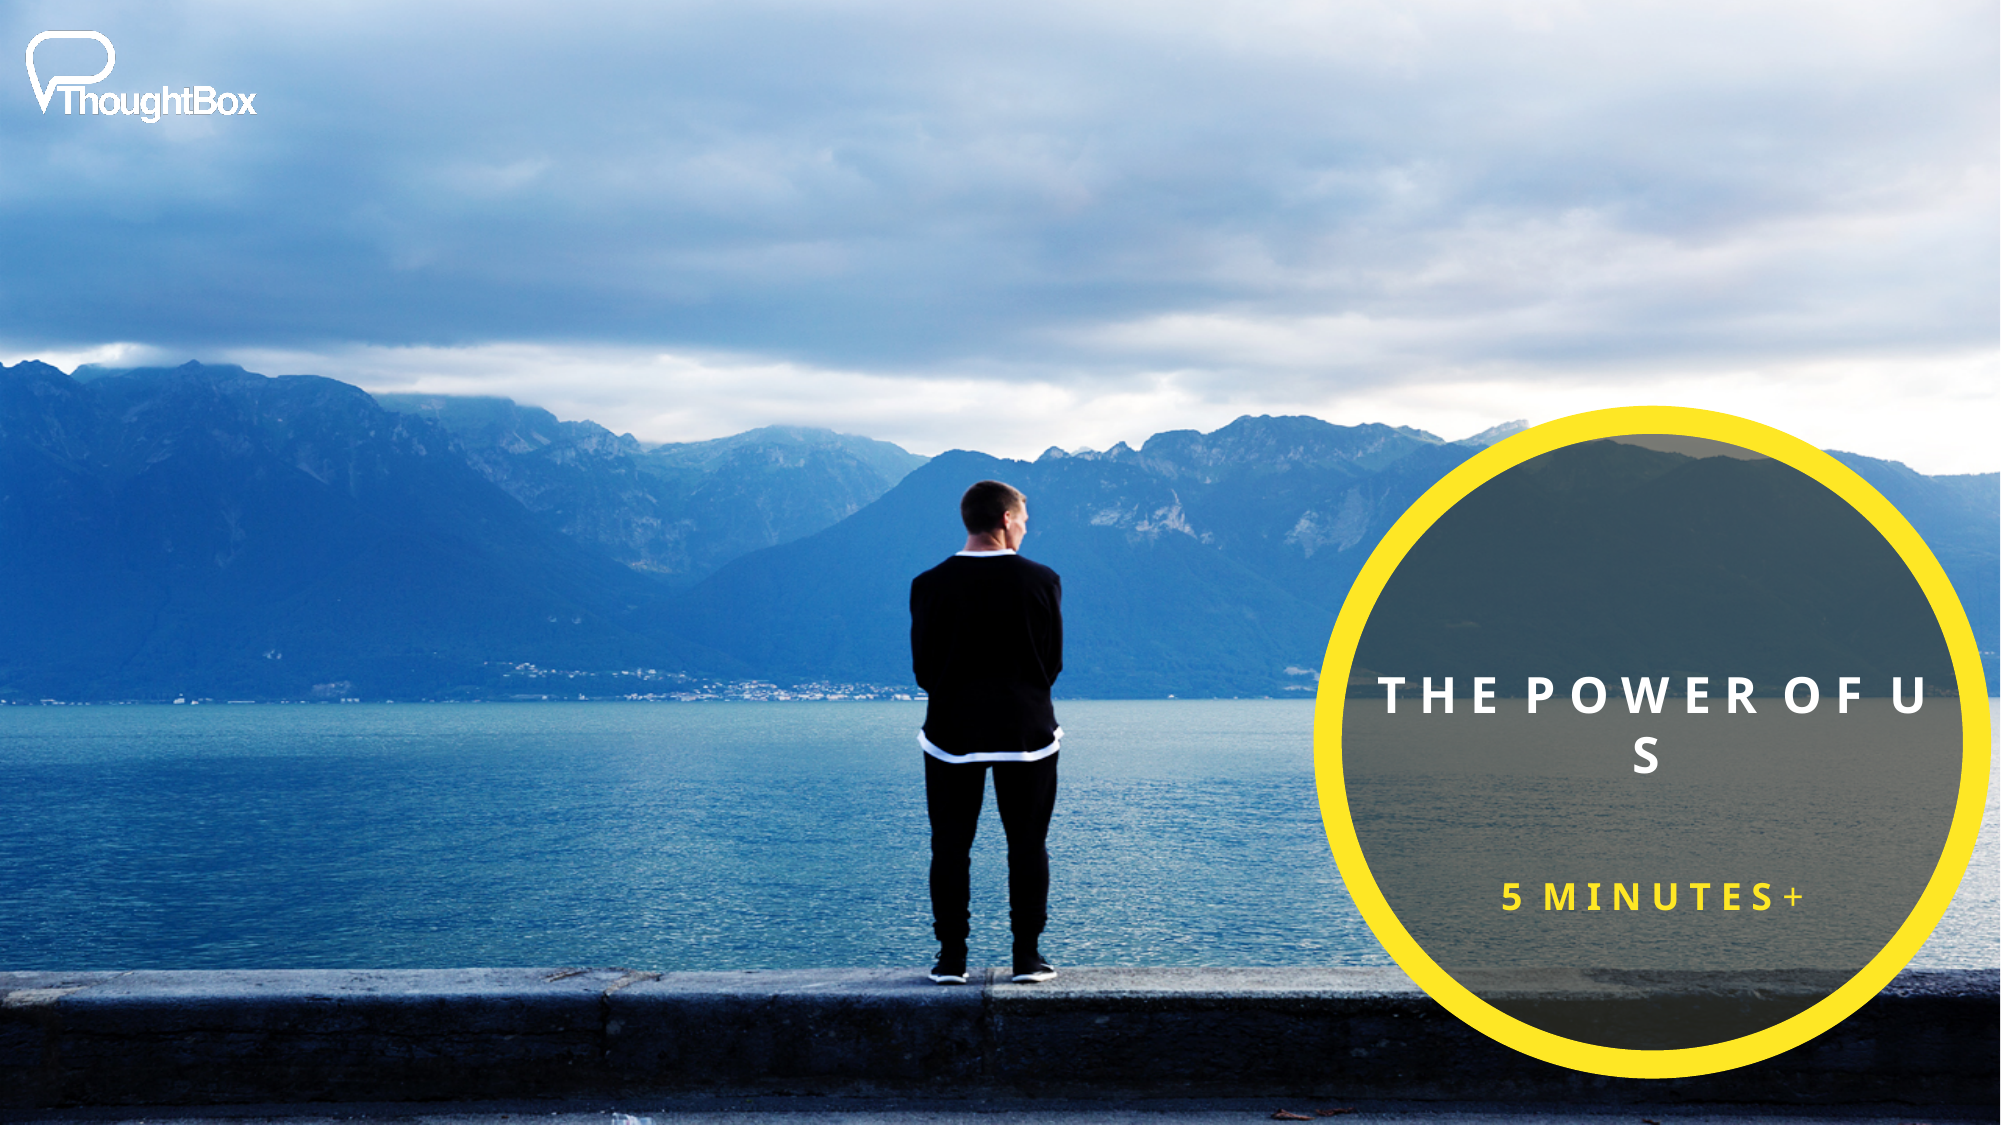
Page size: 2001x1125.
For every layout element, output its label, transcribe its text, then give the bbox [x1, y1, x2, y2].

text_box T H E P O W E R O F U S 5 M I N U T E S + [1344, 655, 1961, 926]
text_box [1384, 926, 1921, 1066]
picture [0, 0, 2001, 1125]
text_box [1326, 418, 1979, 847]
